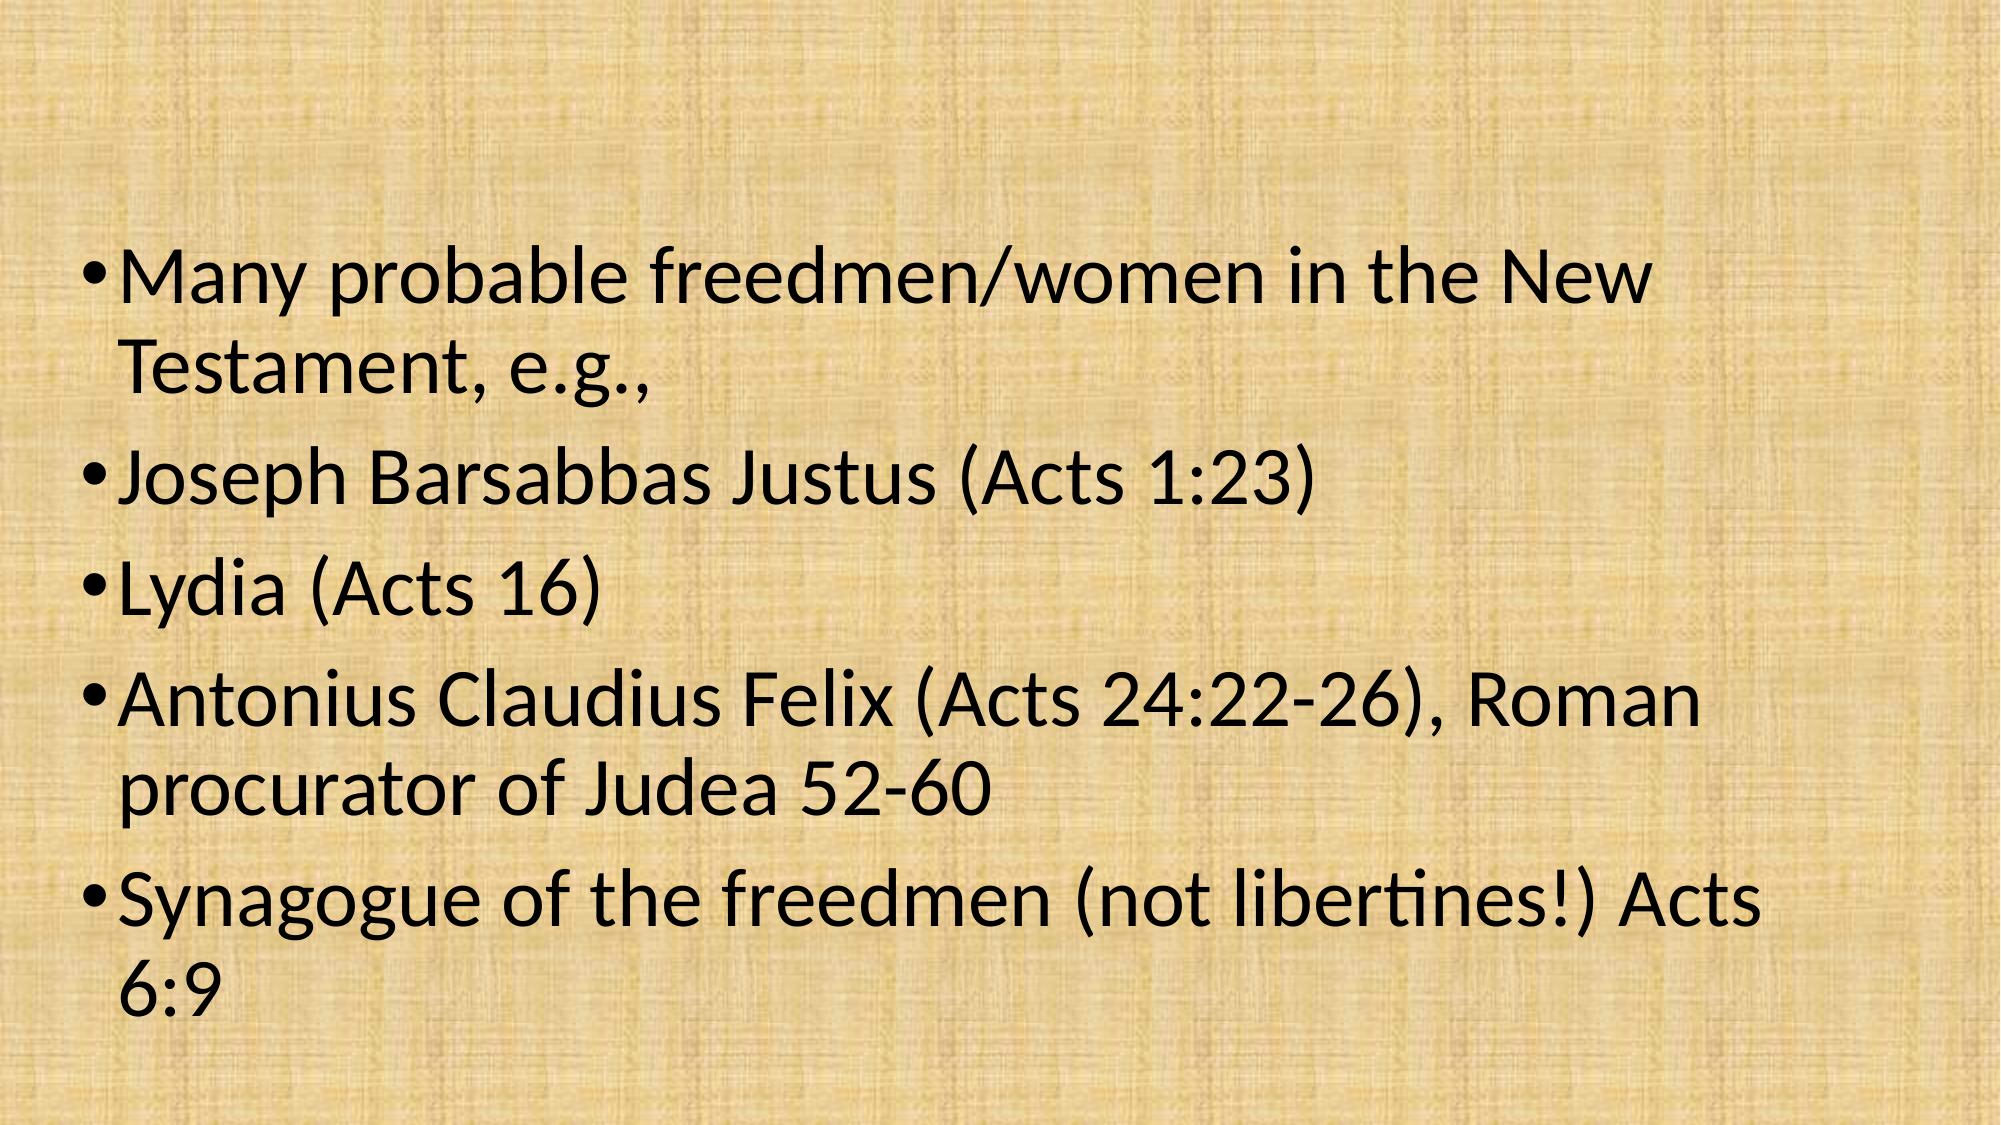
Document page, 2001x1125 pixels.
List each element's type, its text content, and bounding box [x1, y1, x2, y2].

picture [0, 0, 2001, 1125]
list Many probable freedmen/women in the New Testament, e.g., Joseph Barsabbas Justus (Acts 1:23) Lydia (Acts 16) Antonius Claudius Felix (Acts 24:22-26), Roman procurator of Judea 52-60 Synagogue of the freedmen (not libertines!) Acts 6:9 [65, 224, 1863, 1058]
